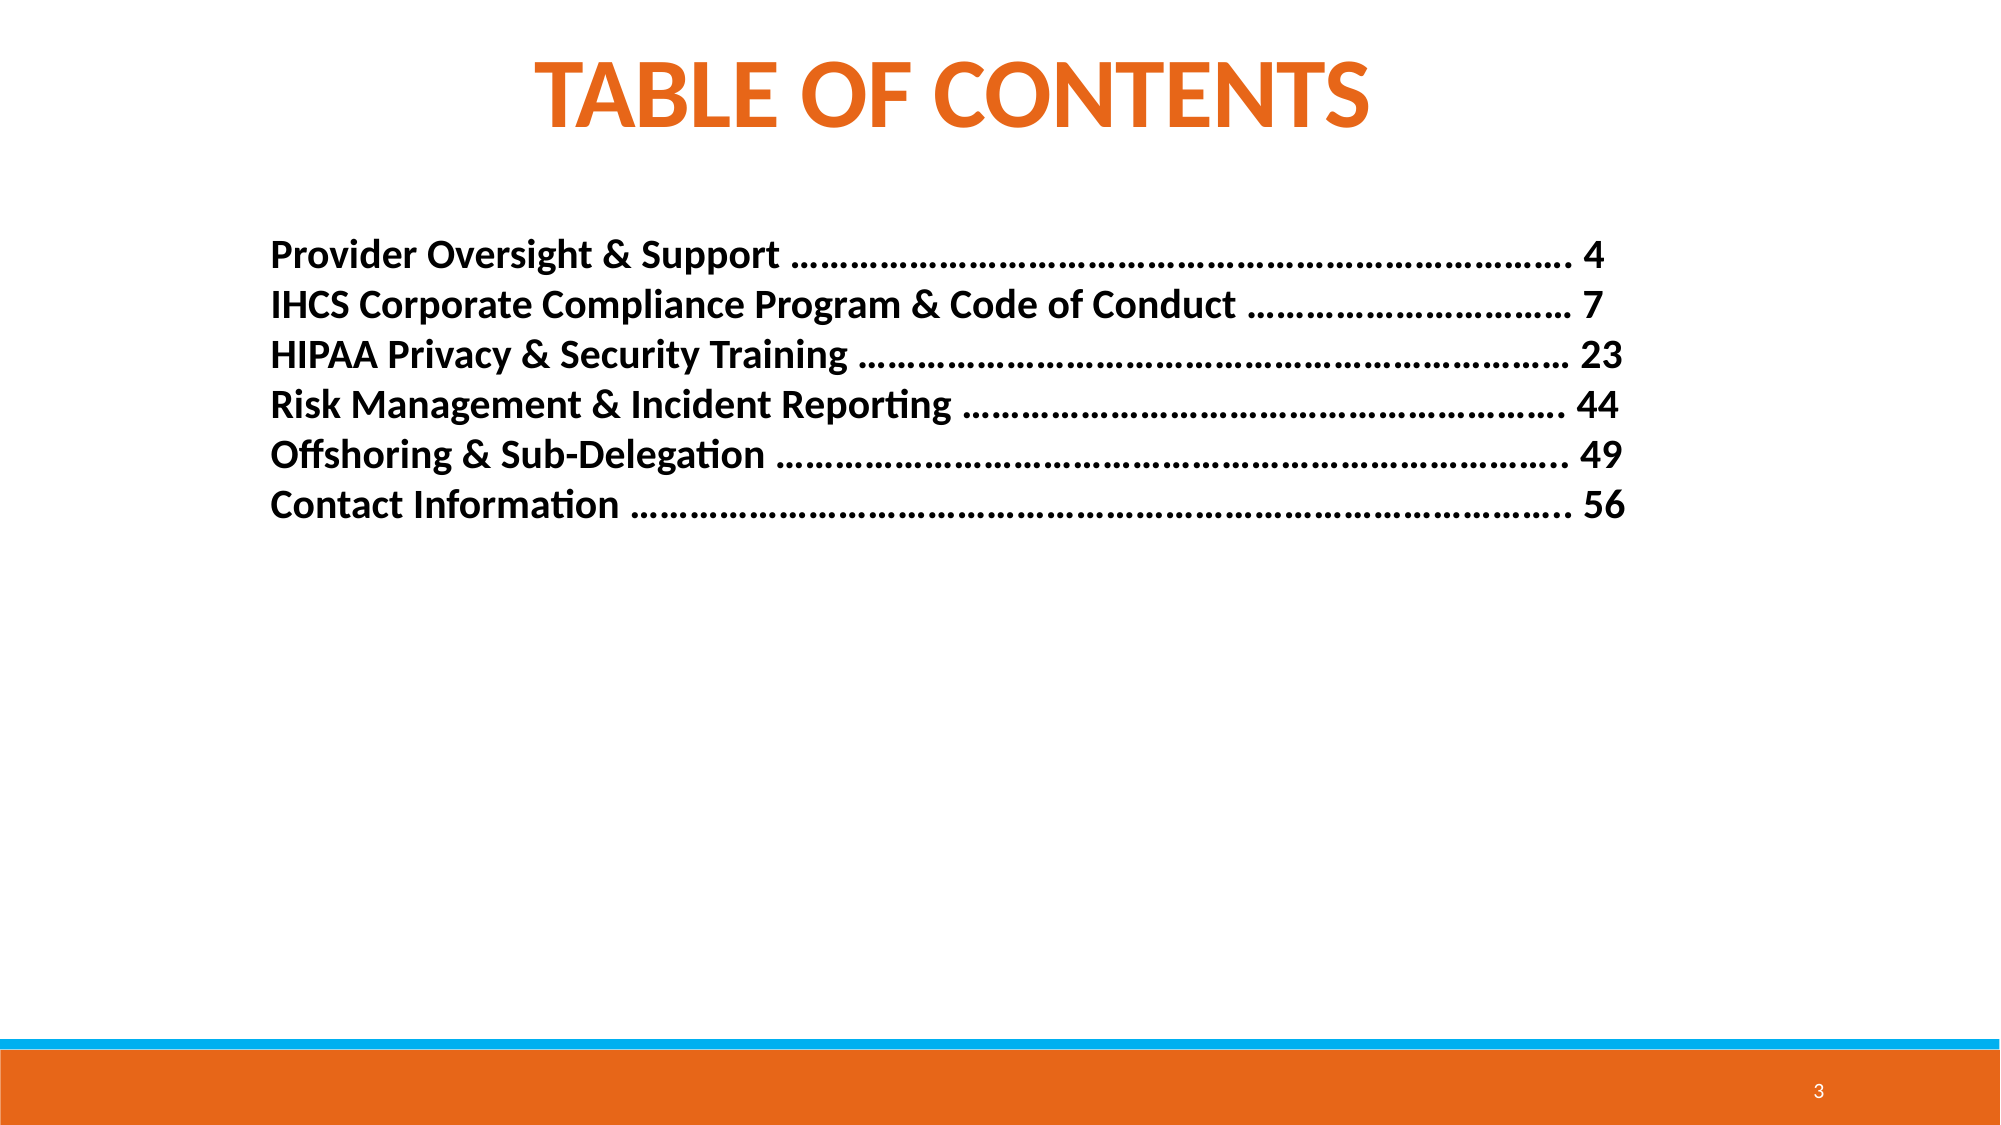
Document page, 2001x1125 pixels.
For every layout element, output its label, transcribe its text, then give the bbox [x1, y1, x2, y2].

text_box Provider Oversight & Support ……………………………………………………………………. 4 IHCS Corporate Compliance Program & Code of Conduct …………………………… 7 HIPAA Privacy & Security Training ……………………………………………………………… 23 Risk Management & Incident Reporting ……………………………………………………. 44 Offshoring & Sub-Delegation …………………………………………………………………….. 49 Contact Information ………………………………………………………………………………….. 56 [255, 219, 1652, 535]
slide_number 3 [1624, 1059, 1840, 1120]
title TABLE OF CONTENTS [243, 32, 1664, 156]
